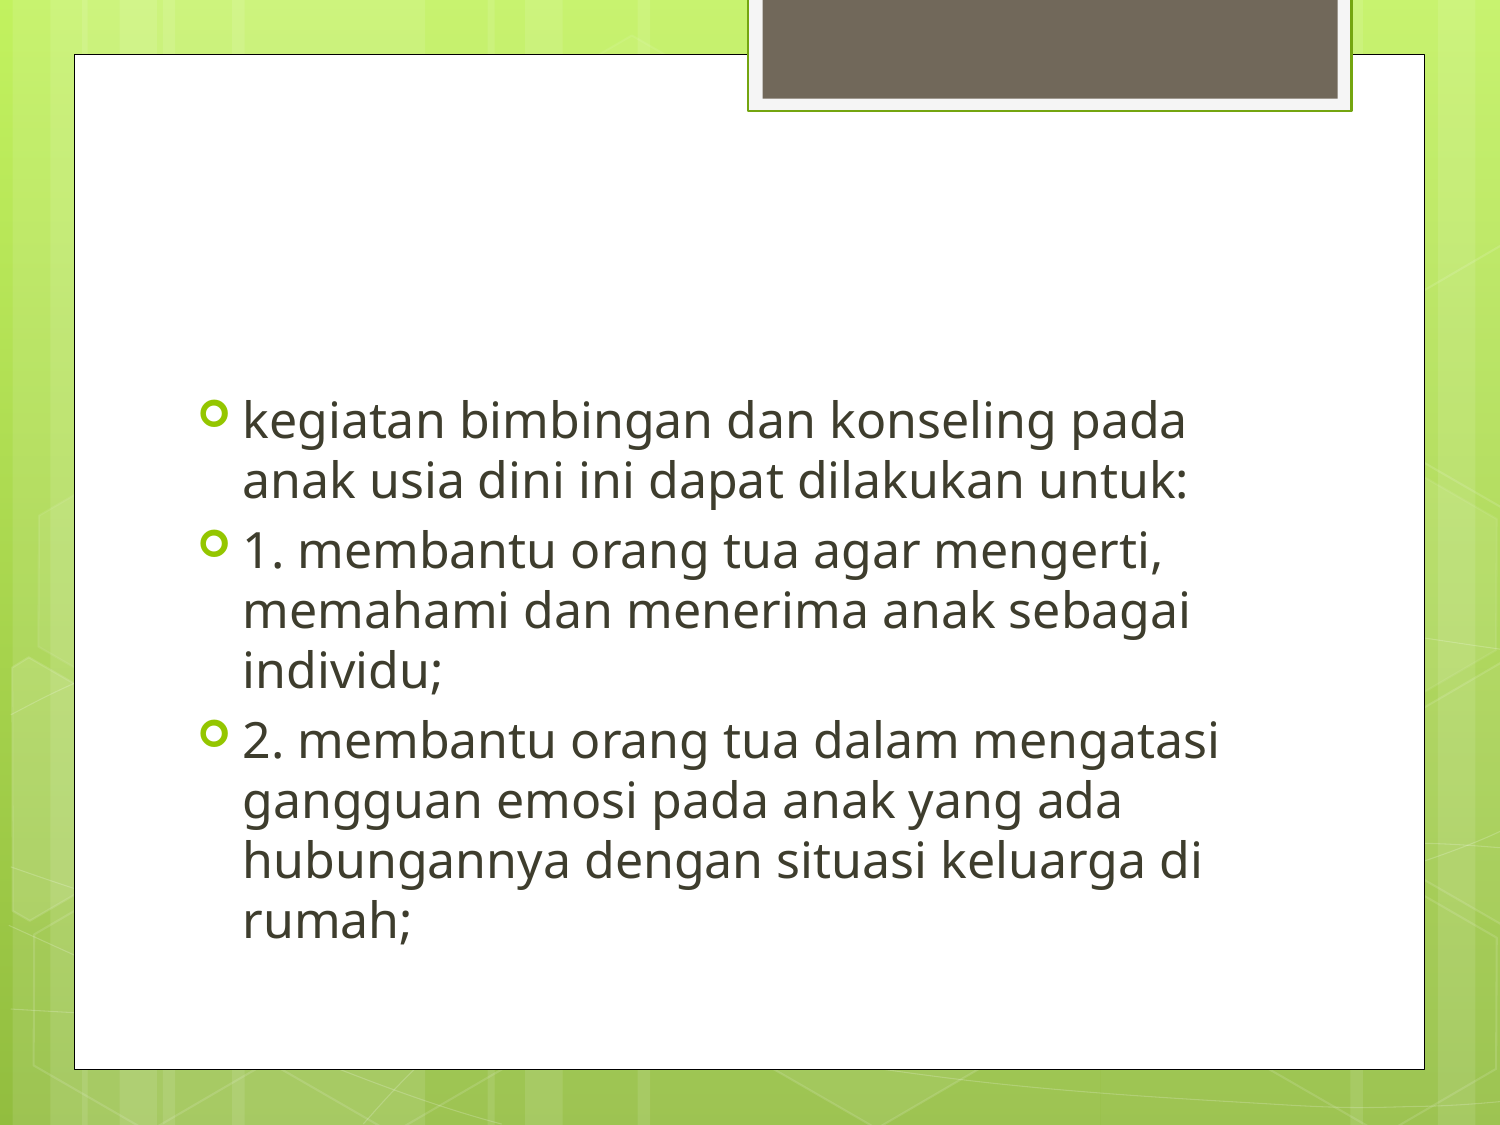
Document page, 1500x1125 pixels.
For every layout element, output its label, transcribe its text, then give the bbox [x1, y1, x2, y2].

list kegiatan bimbingan dan konseling pada anak usia dini ini dapat dilakukan untuk: 1. membantu orang tua agar mengerti, memahami dan menerima anak sebagai individu; 2. membantu orang tua dalam mengatasi gangguan emosi pada anak yang ada hubungannya dengan situasi keluarga di rumah; [171, 381, 1283, 957]
